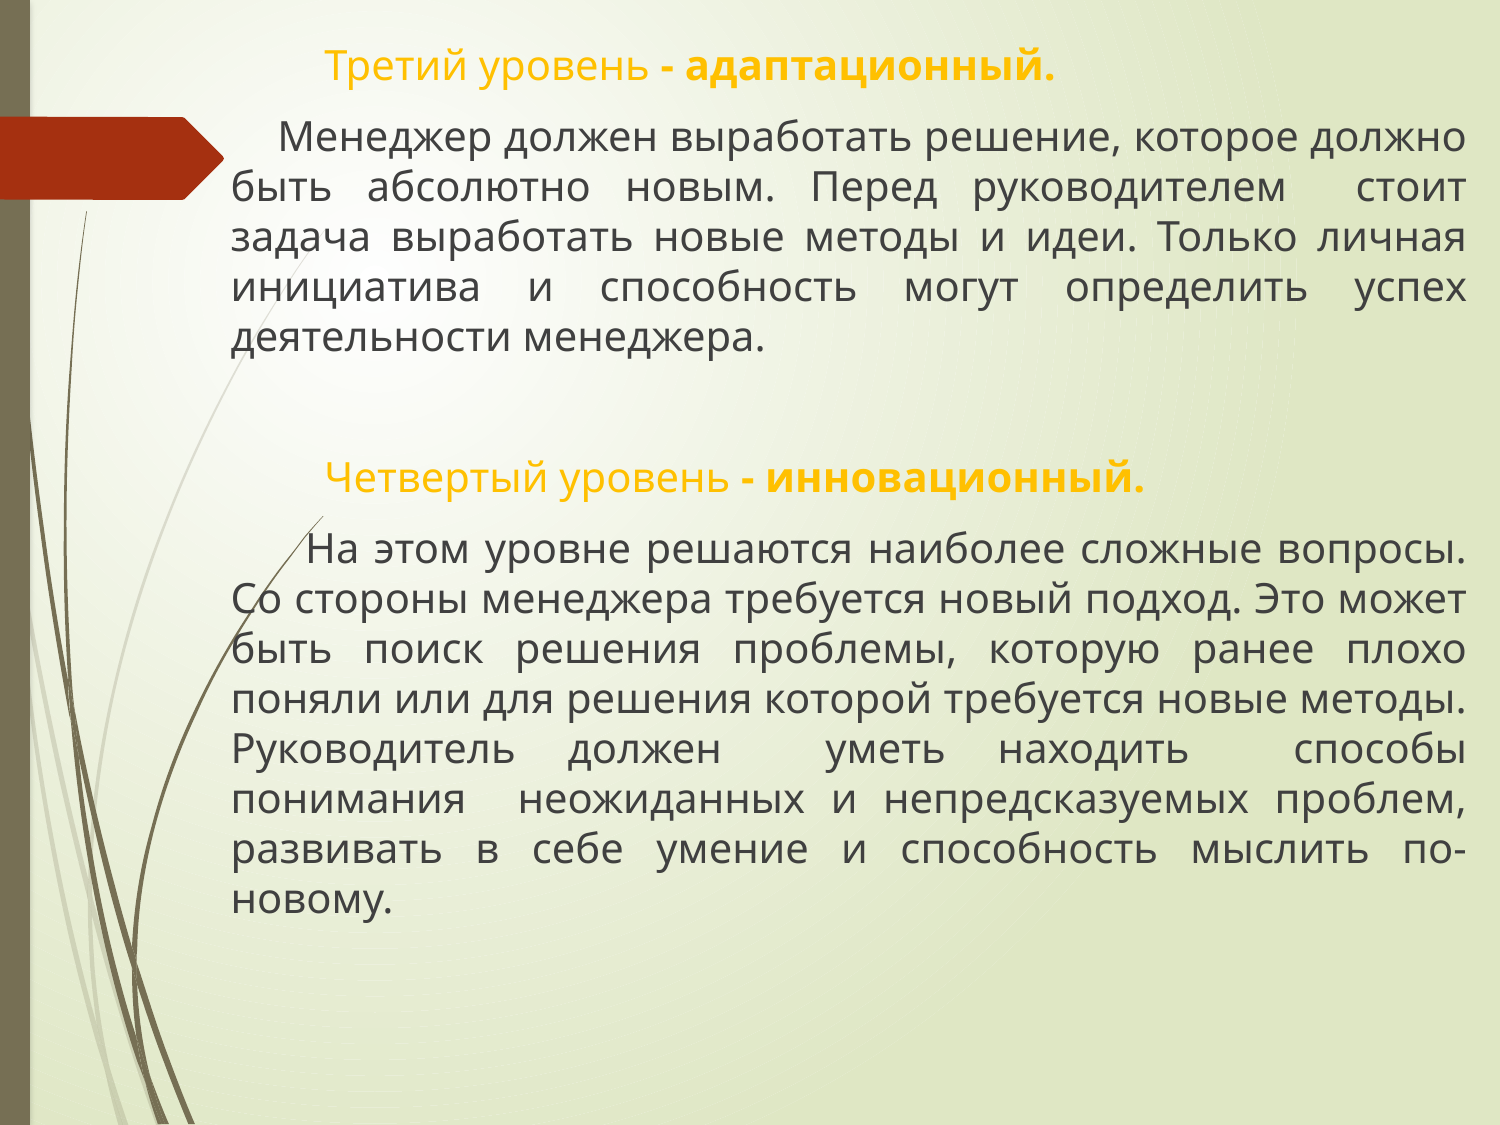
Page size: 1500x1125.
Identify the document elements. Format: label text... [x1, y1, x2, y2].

list Третий уровень - адаптационный. Менеджер должен выработать решение, которое должно быть абсолютно новым. Перед руководителем стоит задача выработать новые методы и идеи. Только личная инициатива и способность могут определить успех деятельности менеджера. Четвертый уровень - инновационный. На этом уровне решаются наиболее сложные вопросы. Со стороны менеджера требуется новый подход. Это может быть поиск решения проблемы, которую ранее плохо поняли или для решения которой требуется новые методы. Руководитель должен уметь находить способы понимания неожиданных и непредсказуемых проблем, развивать в себе умение и способность мыслить по-новому. [159, 30, 1483, 1059]
